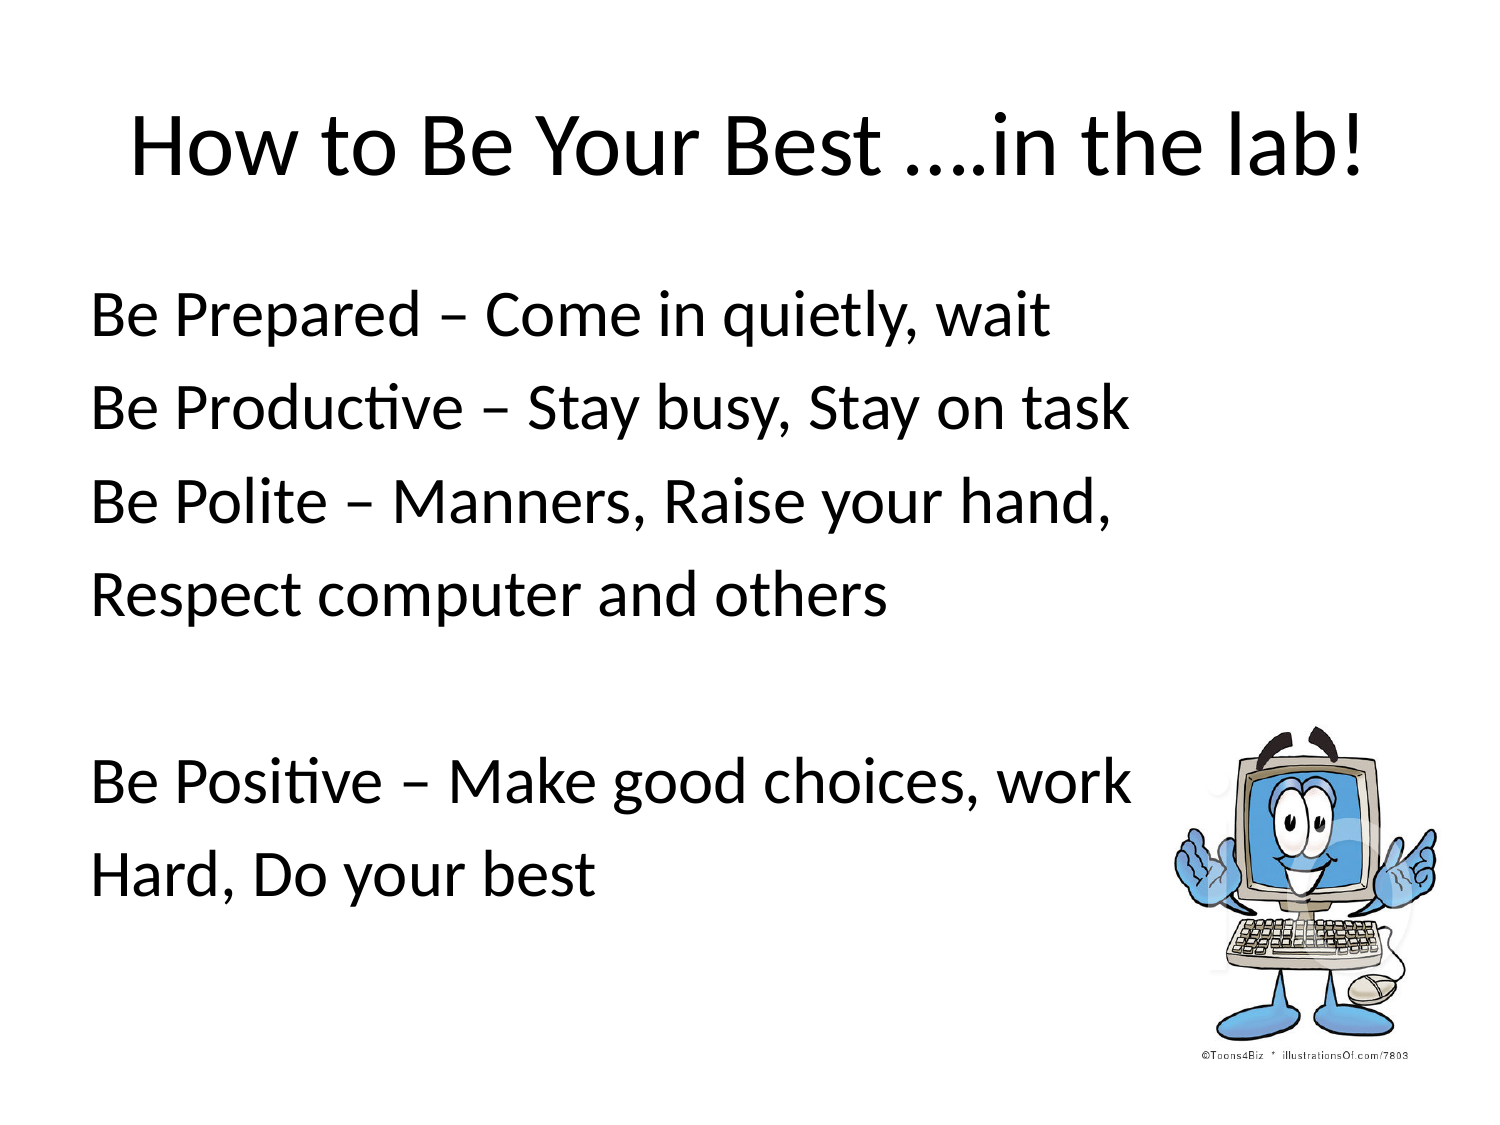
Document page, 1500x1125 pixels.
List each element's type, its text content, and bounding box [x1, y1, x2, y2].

title How to Be Your Best ….in the lab! [75, 45, 1425, 233]
list Be Prepared – Come in quietly, wait Be Productive – Stay busy, Stay on task Be Polite – Manners, Raise your hand, Respect computer and others Be Positive – Make good choices, work Hard, Do your best [75, 262, 1425, 1005]
picture [1162, 724, 1447, 1063]
